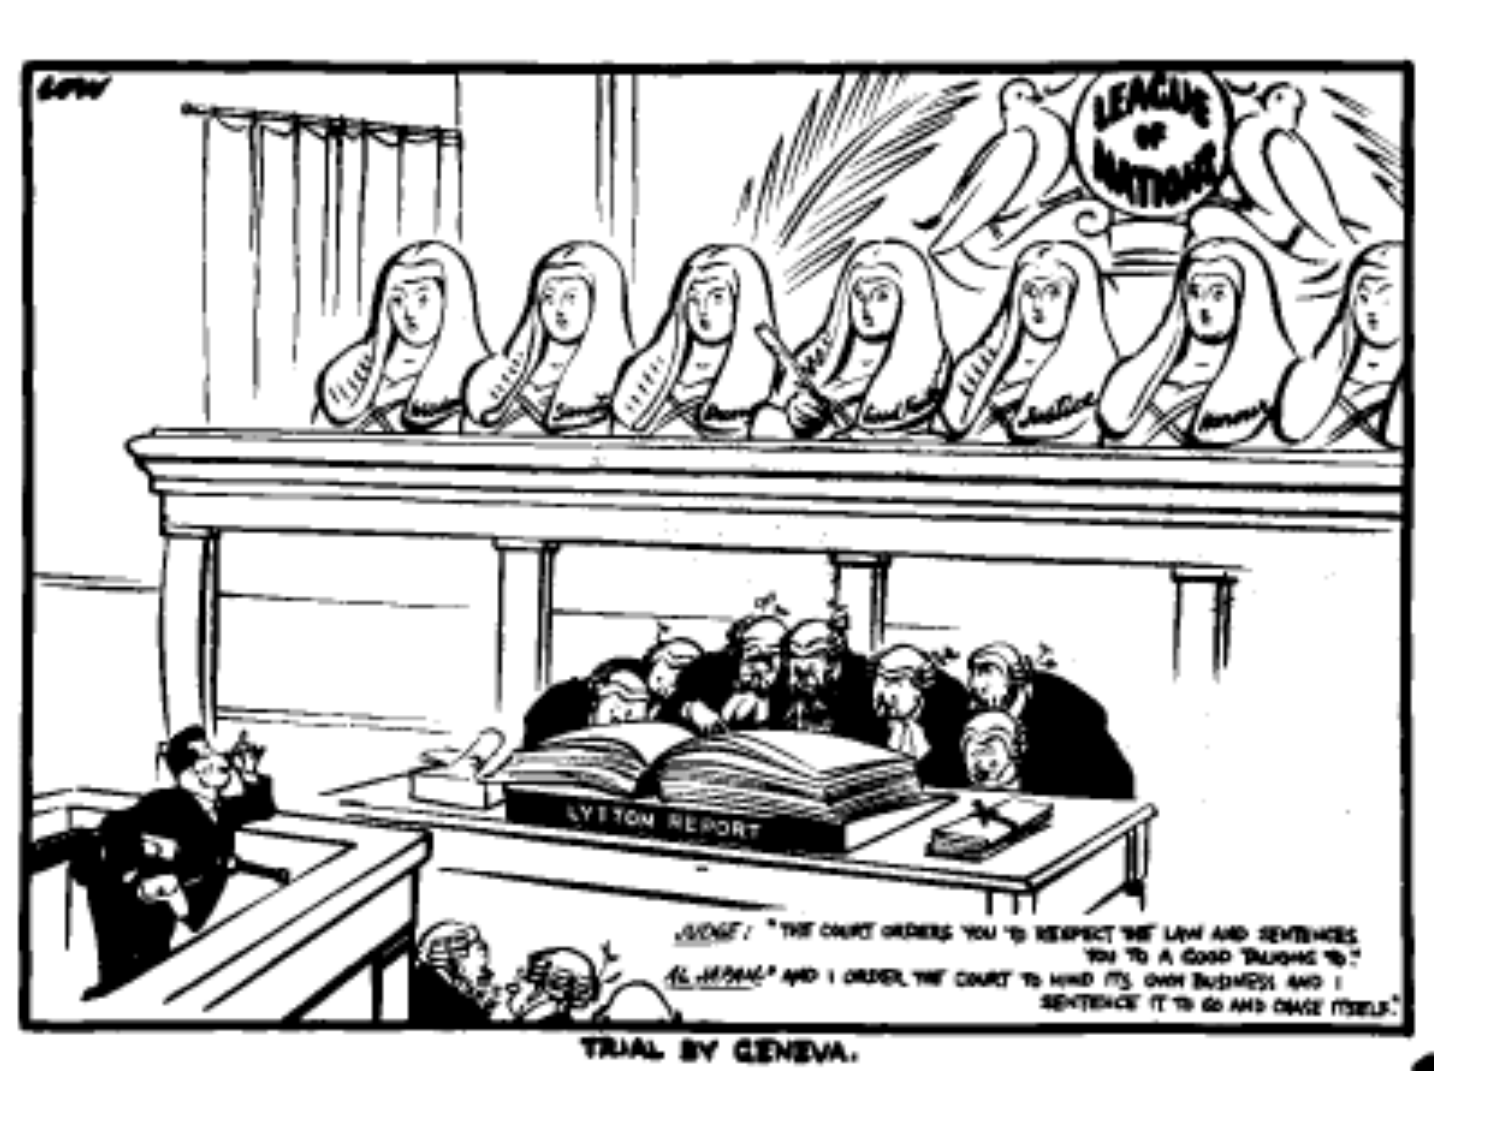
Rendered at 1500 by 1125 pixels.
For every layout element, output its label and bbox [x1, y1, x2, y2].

list [0, 29, 1500, 1072]
